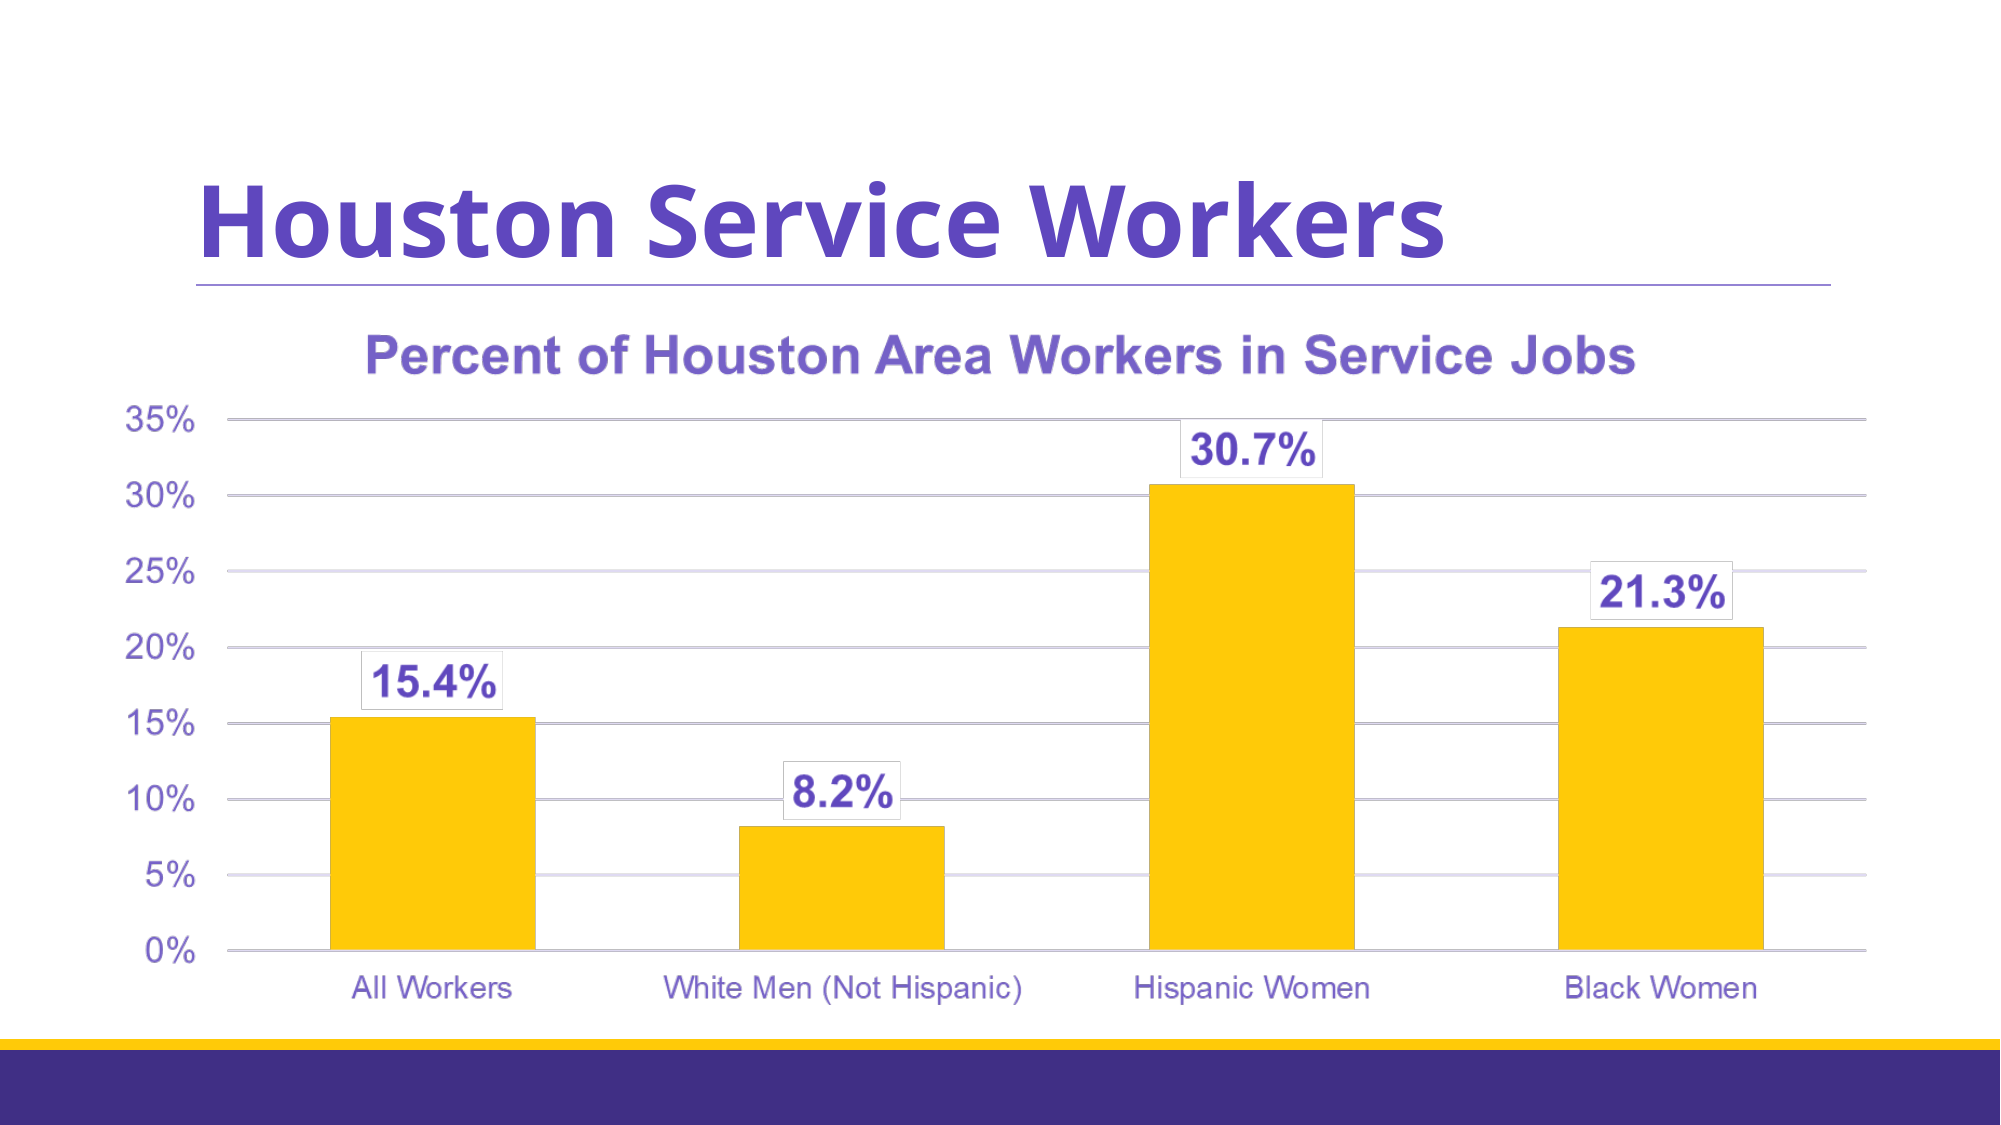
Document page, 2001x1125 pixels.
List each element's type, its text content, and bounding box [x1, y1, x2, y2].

title Houston Service Workers [180, 47, 1830, 285]
picture [109, 306, 1891, 1020]
